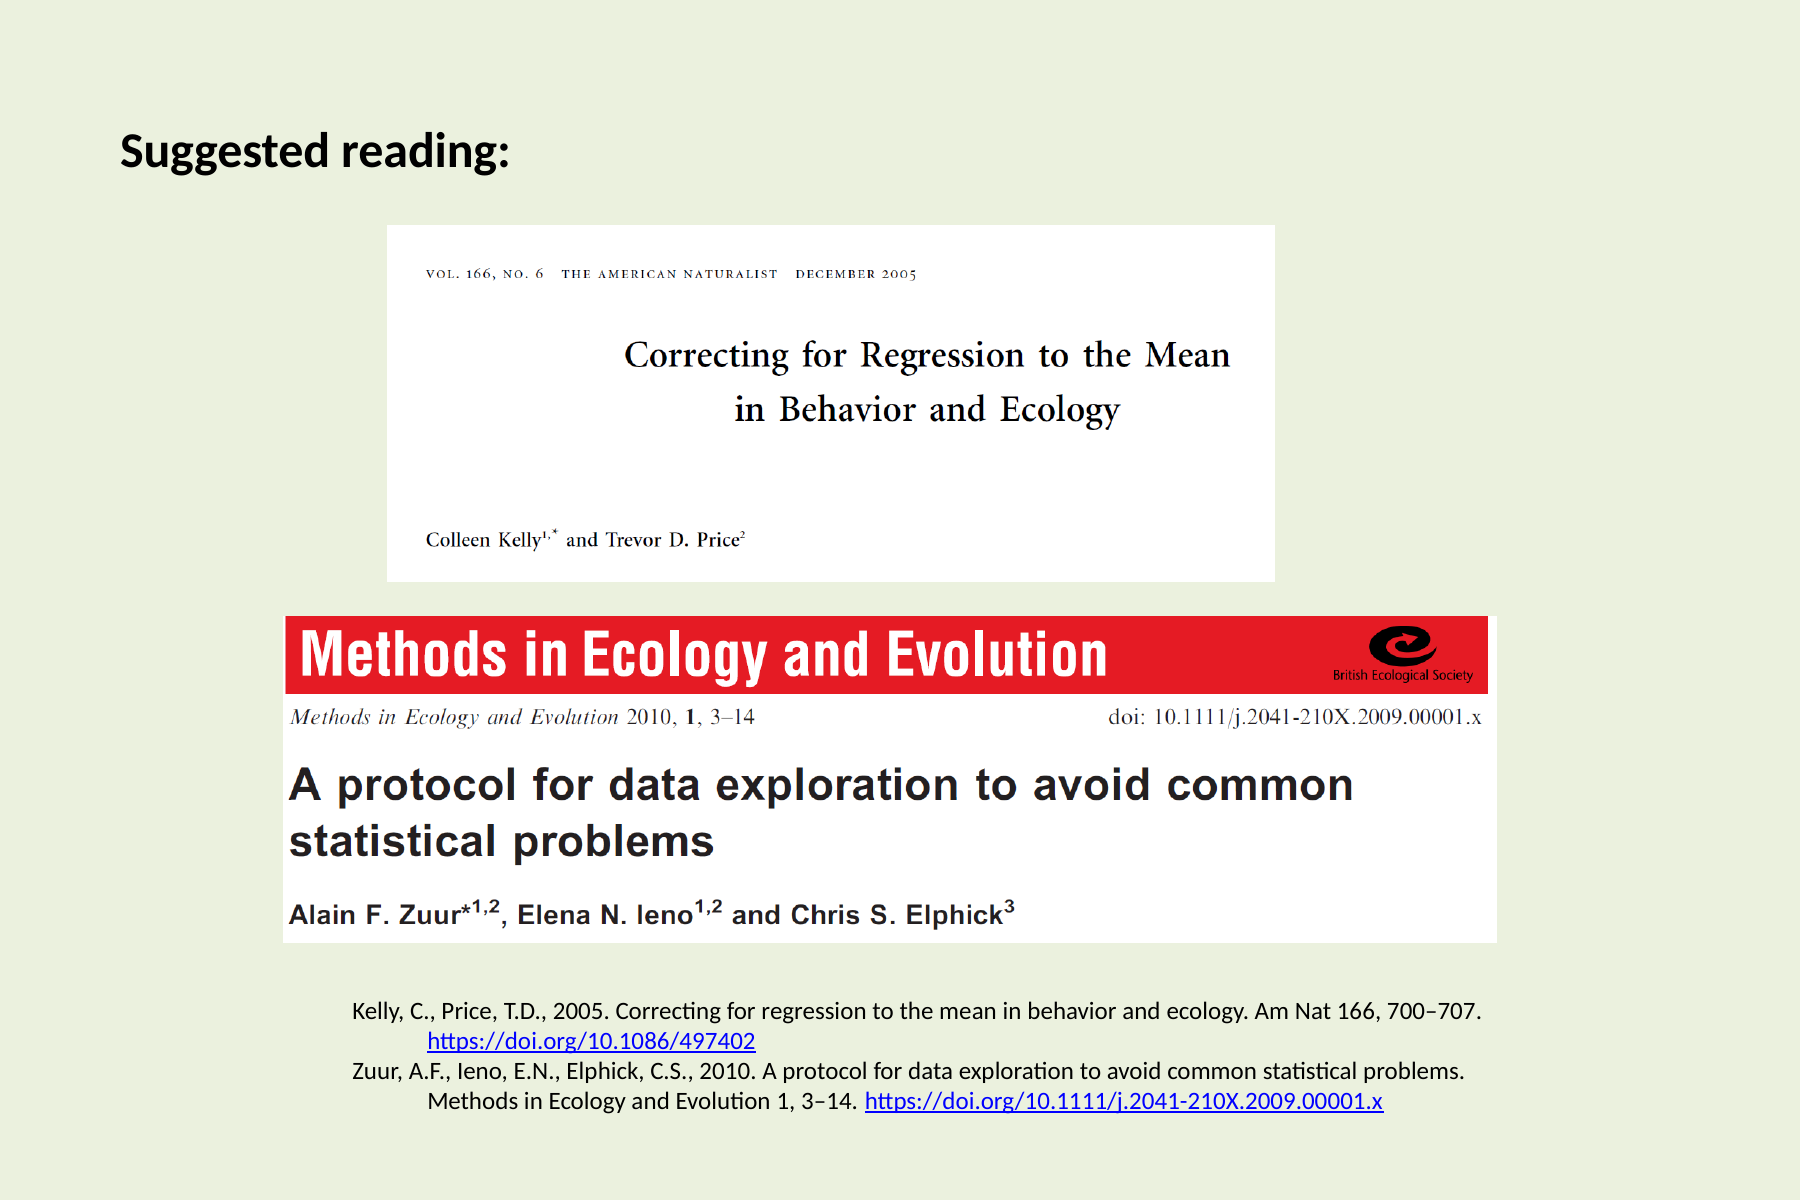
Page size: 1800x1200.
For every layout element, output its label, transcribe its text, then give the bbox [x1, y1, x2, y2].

picture [283, 615, 1497, 943]
title Suggested reading: [117, 115, 713, 318]
text_box Kelly, C., Price, T.D., 2005. Correcting for regression to the mean in behavior and ecology. Am Nat 166, 700–707. https://doi.org/10.1086/497402 Zuur, A.F., Ieno, E.N., Elphick, C.S., 2010. A protocol for data exploration to avoid common statistical problems. Methods in Ecology and Evolution 1, 3–14. https://doi.org/10.1111/j.2041-210X.2009.00001.x [337, 987, 1523, 1122]
picture [387, 225, 1276, 582]
